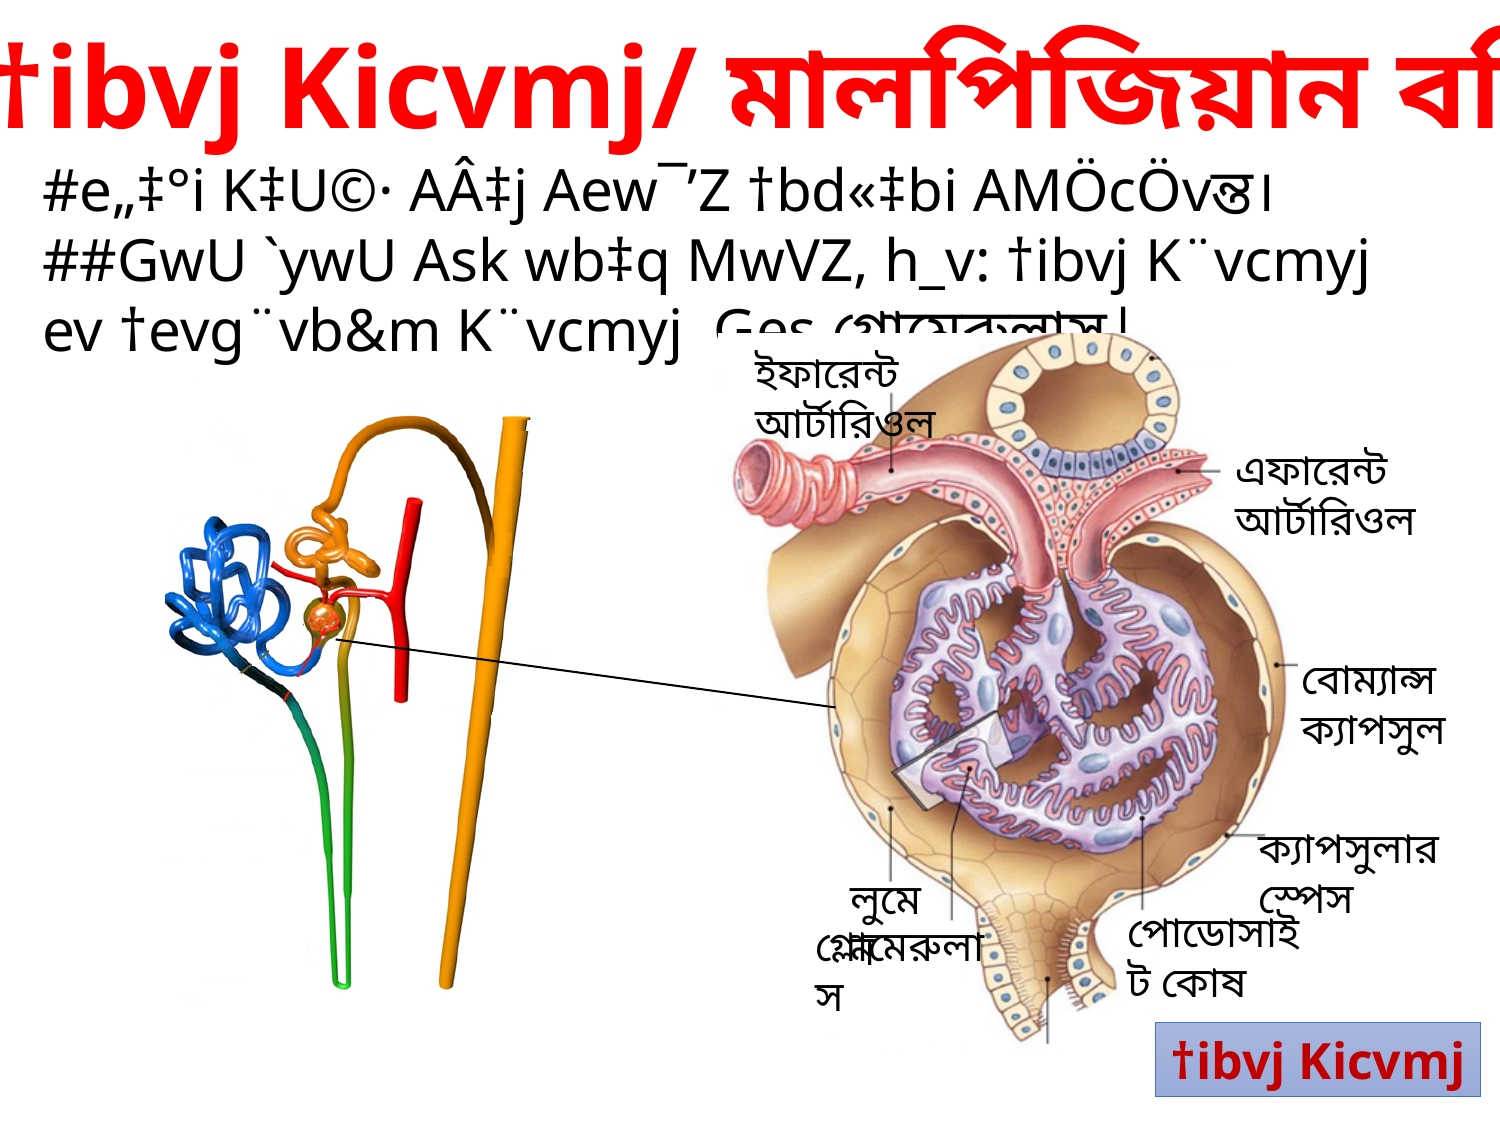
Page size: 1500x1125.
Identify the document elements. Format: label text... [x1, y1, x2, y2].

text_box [335, 639, 740, 708]
picture [165, 372, 558, 1014]
text_box #e„‡°i K‡U©· AÂ‡j Aew¯’Z †bd«‡bi AMÖcÖvন্ত। ##GwU `ywU Ask wb‡q MwVZ, h_v: †ibvj K¨vcmyj ev †evg¨vb&m K¨vcmyj Ges গ্লোমেরুলাস| [27, 159, 1453, 371]
text_box †ibvj Kicvmj/ মালপিজিয়ান বডি [0, 8, 1500, 159]
text_box †ibvj Kicvmj [1155, 1022, 1481, 1097]
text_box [740, 339, 1500, 1015]
picture [718, 333, 1298, 639]
picture [718, 708, 1298, 1053]
